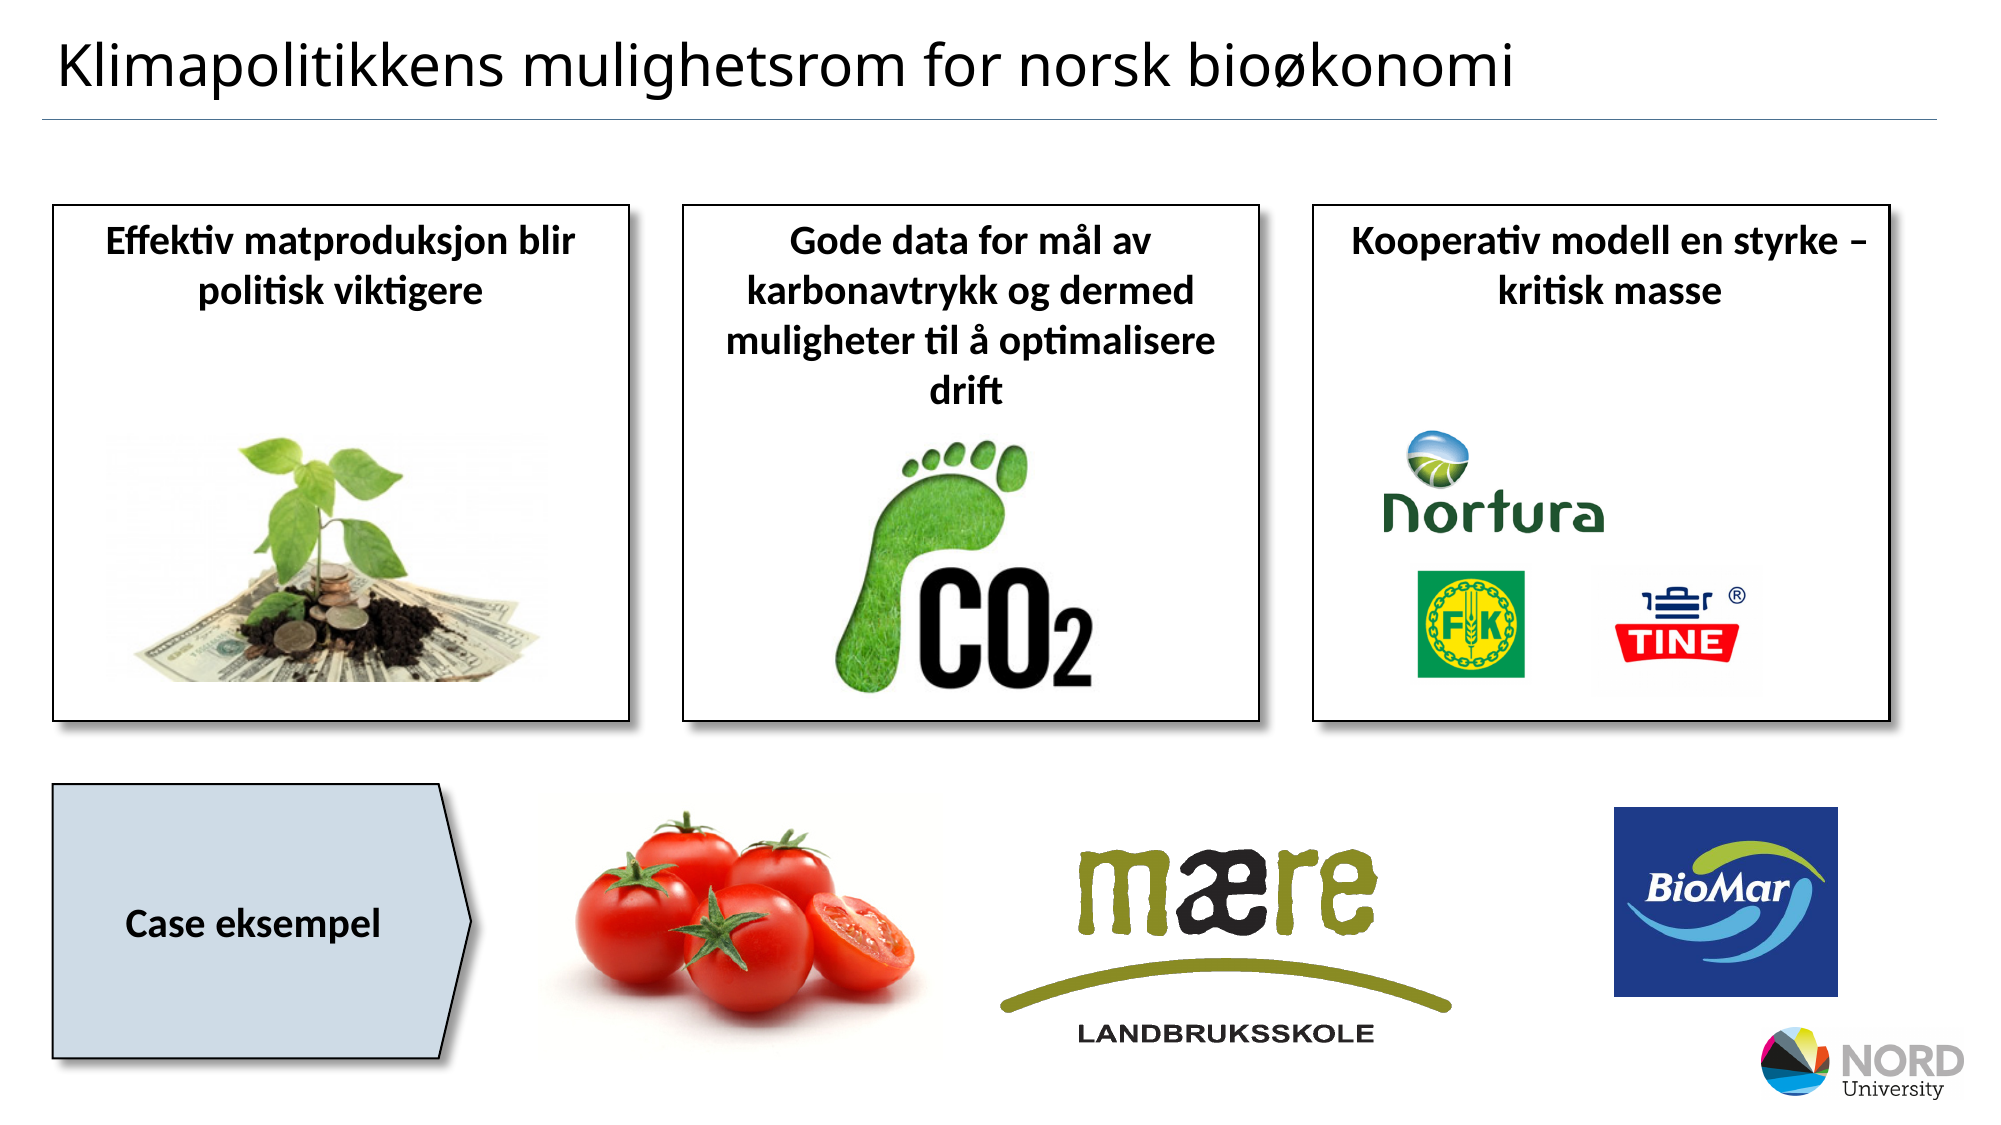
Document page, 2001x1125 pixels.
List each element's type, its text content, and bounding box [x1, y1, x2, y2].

picture [1614, 807, 1838, 997]
picture [1761, 1027, 1964, 1100]
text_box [682, 205, 1260, 722]
title Klimapolitikkens mulighetsrom for norsk bioøkonomi [42, 28, 1937, 120]
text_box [52, 205, 629, 722]
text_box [1313, 205, 1903, 722]
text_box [52, 784, 1471, 1060]
